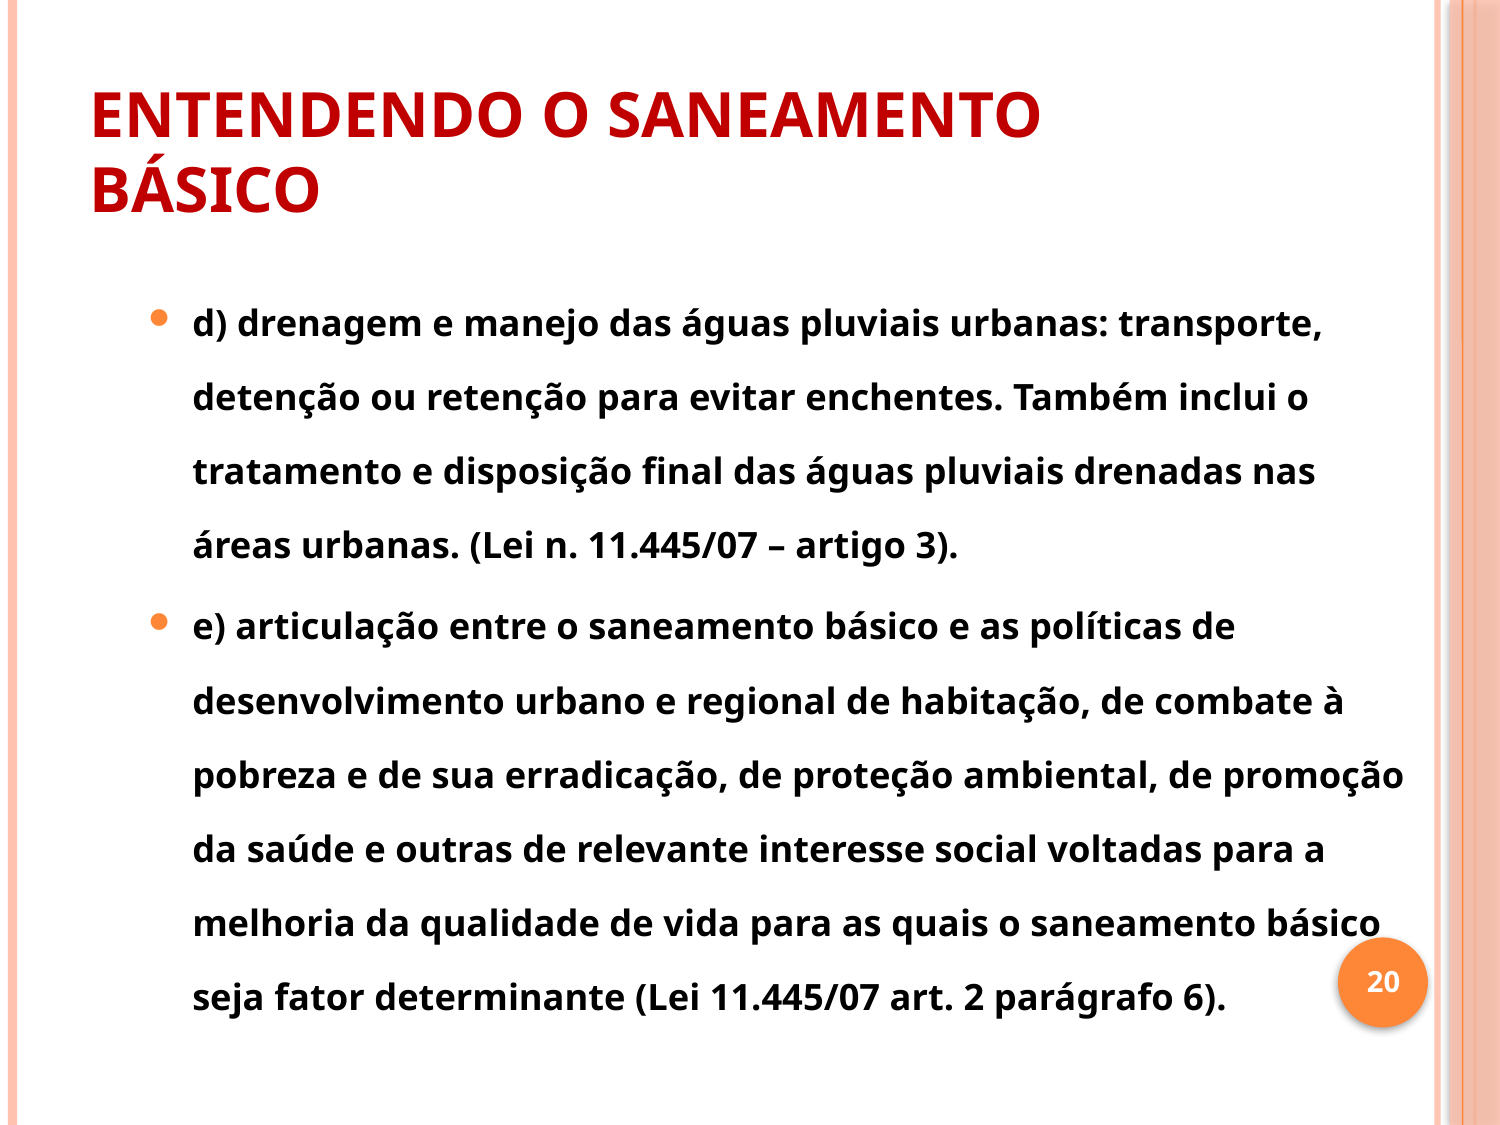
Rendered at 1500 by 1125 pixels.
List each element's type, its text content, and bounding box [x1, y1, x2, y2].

title ENTENDENDO O SANEAMENTO BÁSICO [75, 45, 1300, 233]
slide_number 20 [1333, 940, 1434, 1027]
list d) drenagem e manejo das águas pluviais urbanas: transporte, detenção ou retenção para evitar enchentes. Também inclui o tratamento e disposição final das águas pluviais drenadas nas áreas urbanas. (Lei n. 11.445/07 – artigo 3). e) articulação entre o saneamento básico e as políticas de desenvolvimento urbano e regional de habitação, de combate à pobreza e de sua erradicação, de proteção ambiental, de promoção da saúde e outras de relevante interesse social voltadas para a melhoria da qualidade de vida para as quais o saneamento básico seja fator determinante (Lei 11.445/07 art. 2 parágrafo 6). [75, 262, 1425, 1083]
